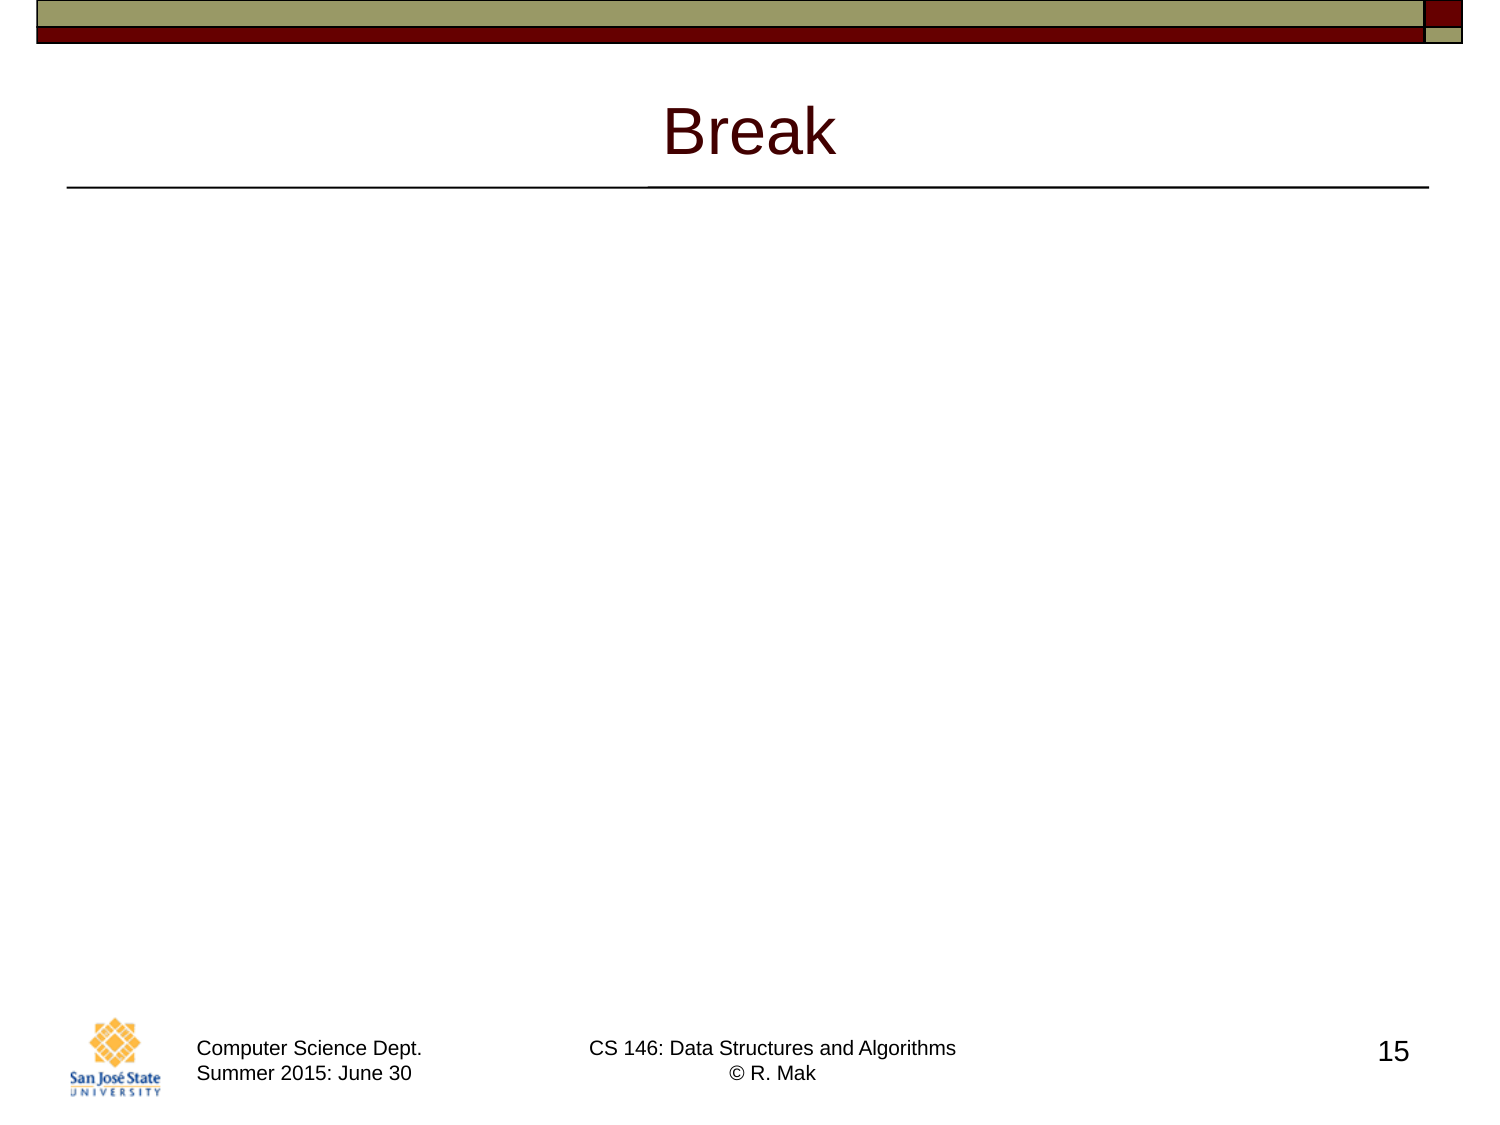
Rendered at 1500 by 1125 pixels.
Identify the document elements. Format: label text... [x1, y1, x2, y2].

slide_number 15 [1112, 1025, 1425, 1100]
title Break [75, 67, 1425, 175]
picture [60, 1012, 166, 1112]
